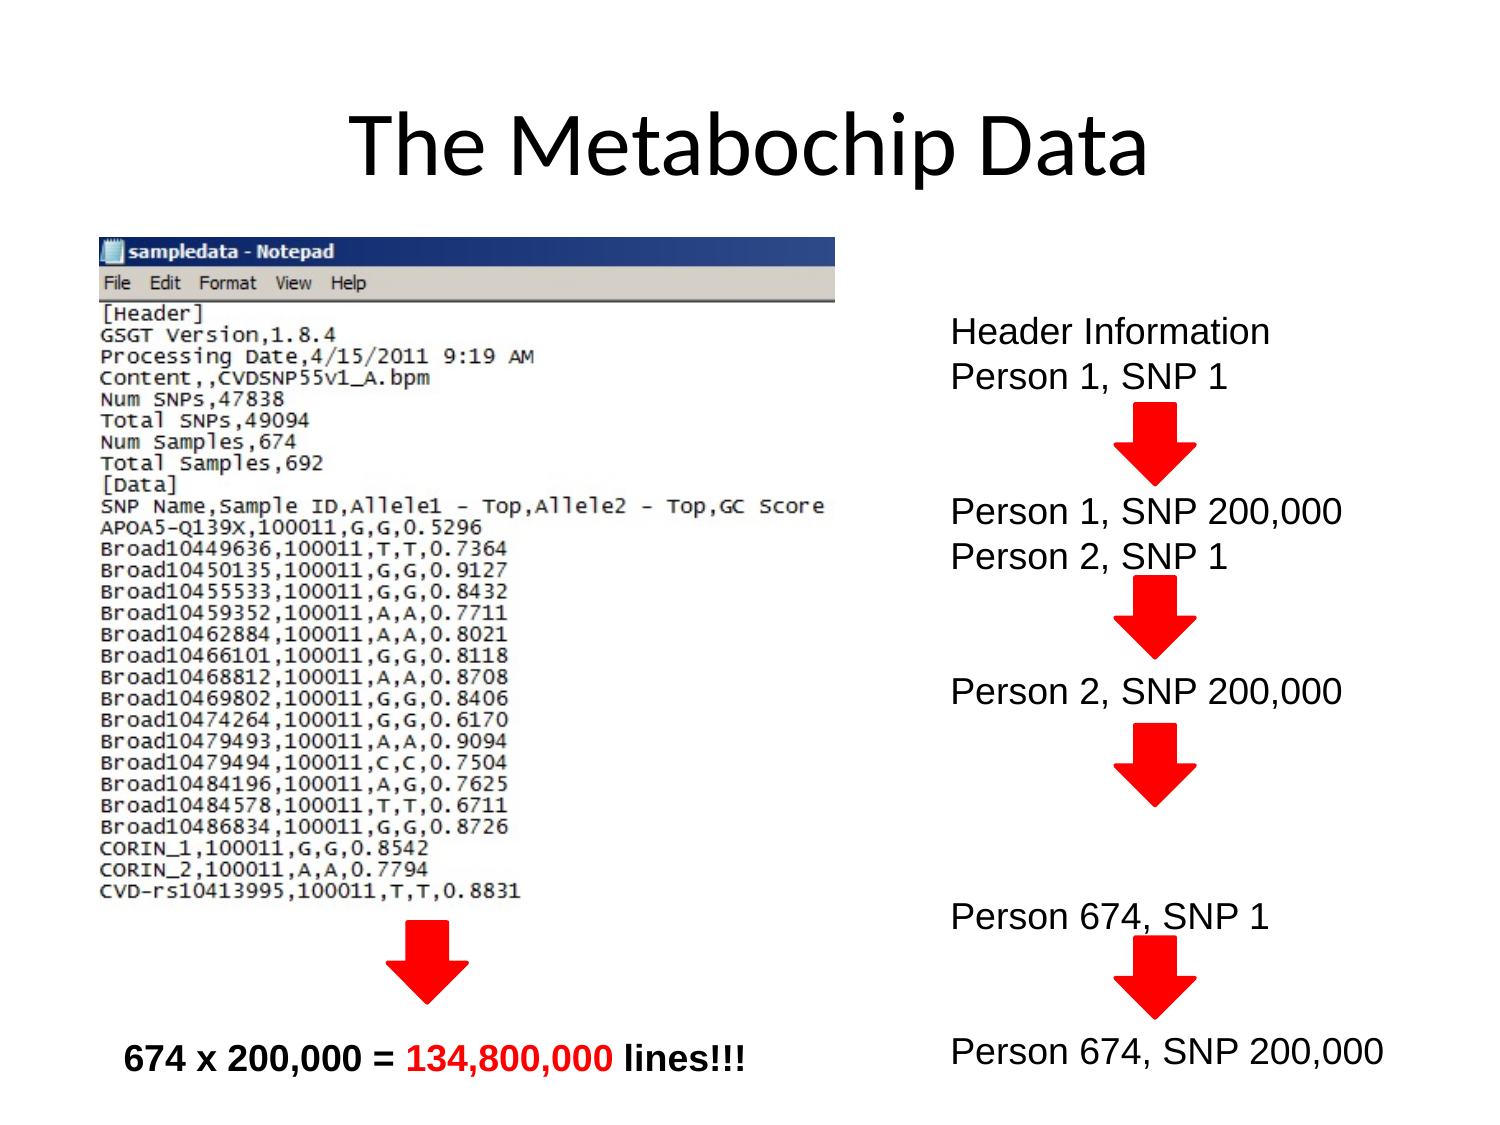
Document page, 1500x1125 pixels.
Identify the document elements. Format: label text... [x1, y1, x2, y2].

text_box [1113, 722, 1197, 808]
text_box Header Information Person 1, SNP 1 Person 1, SNP 200,000 Person 2, SNP 1 Person 2, SNP 200,000 Person 674, SNP 1 Person 674, SNP 200,000 [935, 299, 1425, 1080]
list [99, 237, 835, 913]
title The Metabochip Data [75, 45, 1425, 233]
text_box [385, 922, 469, 1005]
text_box [1113, 935, 1197, 1020]
text_box [1113, 402, 1197, 487]
text_box 674 x 200,000 = 134,800,000 lines!!! [108, 1026, 762, 1086]
text_box [1113, 575, 1197, 660]
